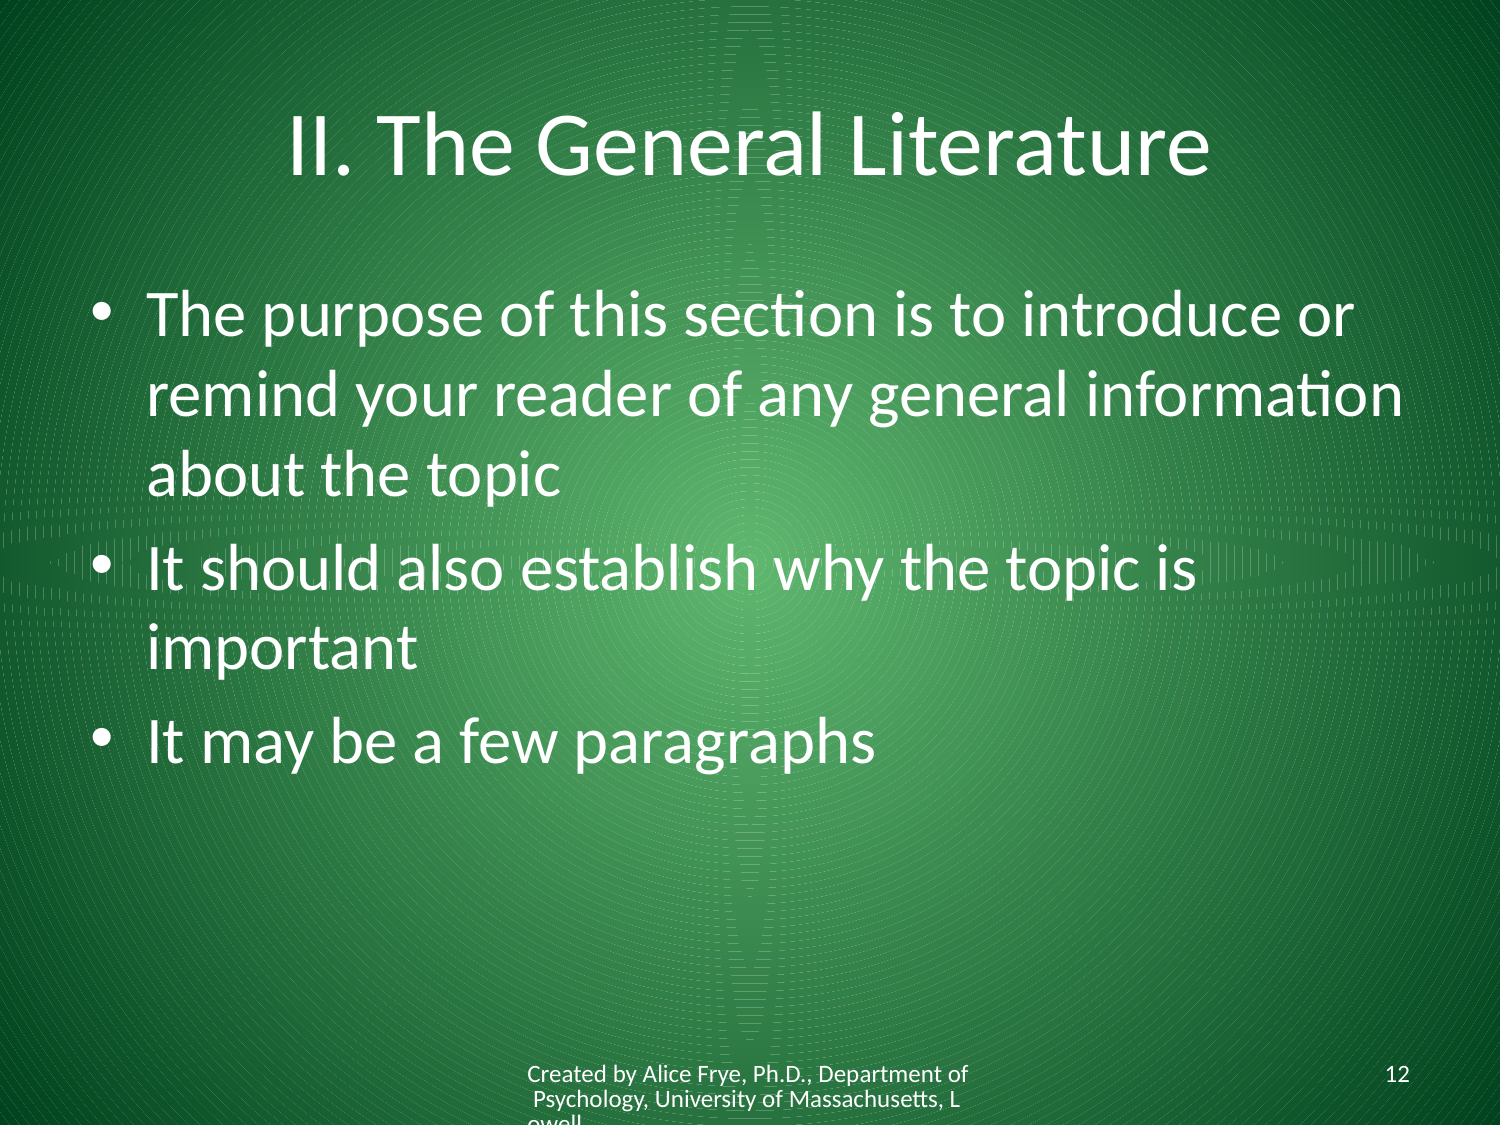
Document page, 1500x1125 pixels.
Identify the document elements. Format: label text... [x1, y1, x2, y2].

list The purpose of this section is to introduce or remind your reader of any general information about the topic It should also establish why the topic is important It may be a few paragraphs [75, 262, 1425, 1005]
footer Created by Alice Frye, Ph.D., Department of Psychology, University of Massachusetts, Lowell [512, 1042, 988, 1103]
title II. The General Literature [75, 45, 1425, 233]
slide_number 12 [1074, 1042, 1425, 1103]
